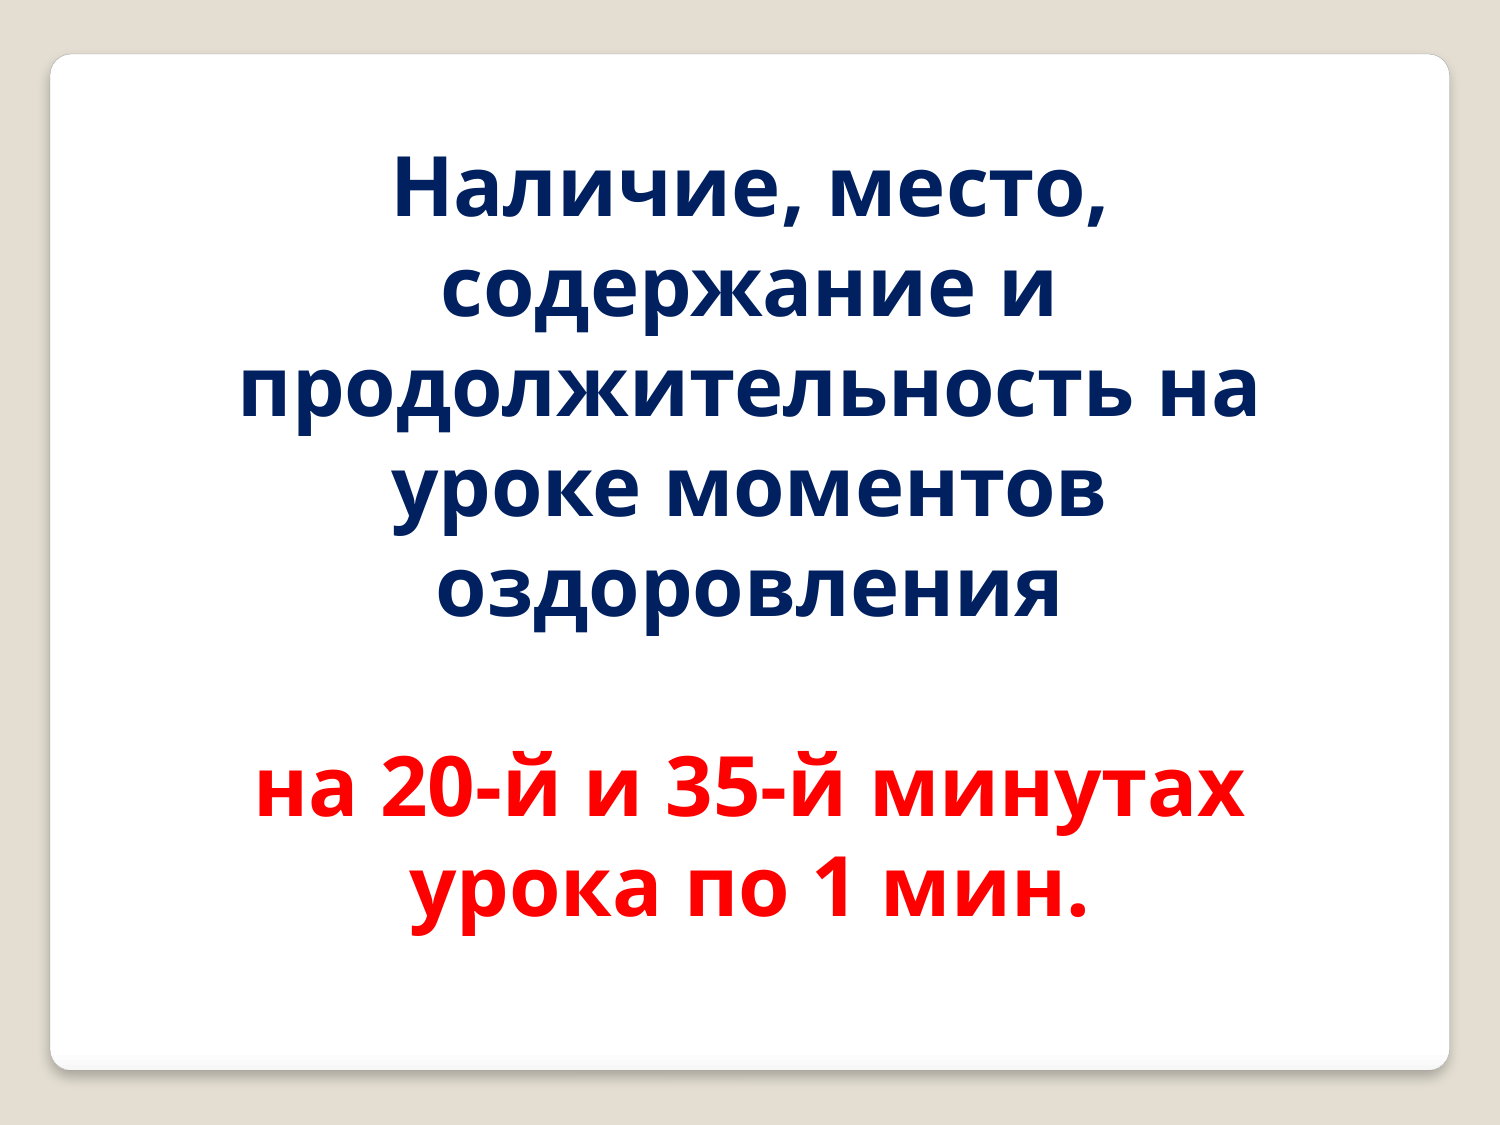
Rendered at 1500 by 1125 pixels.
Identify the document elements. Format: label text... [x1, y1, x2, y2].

text_box Наличие, место, содержание и продолжительность на уроке моментов оздоровления на 20-й и 35-й минутах урока по 1 мин. [112, 125, 1388, 940]
